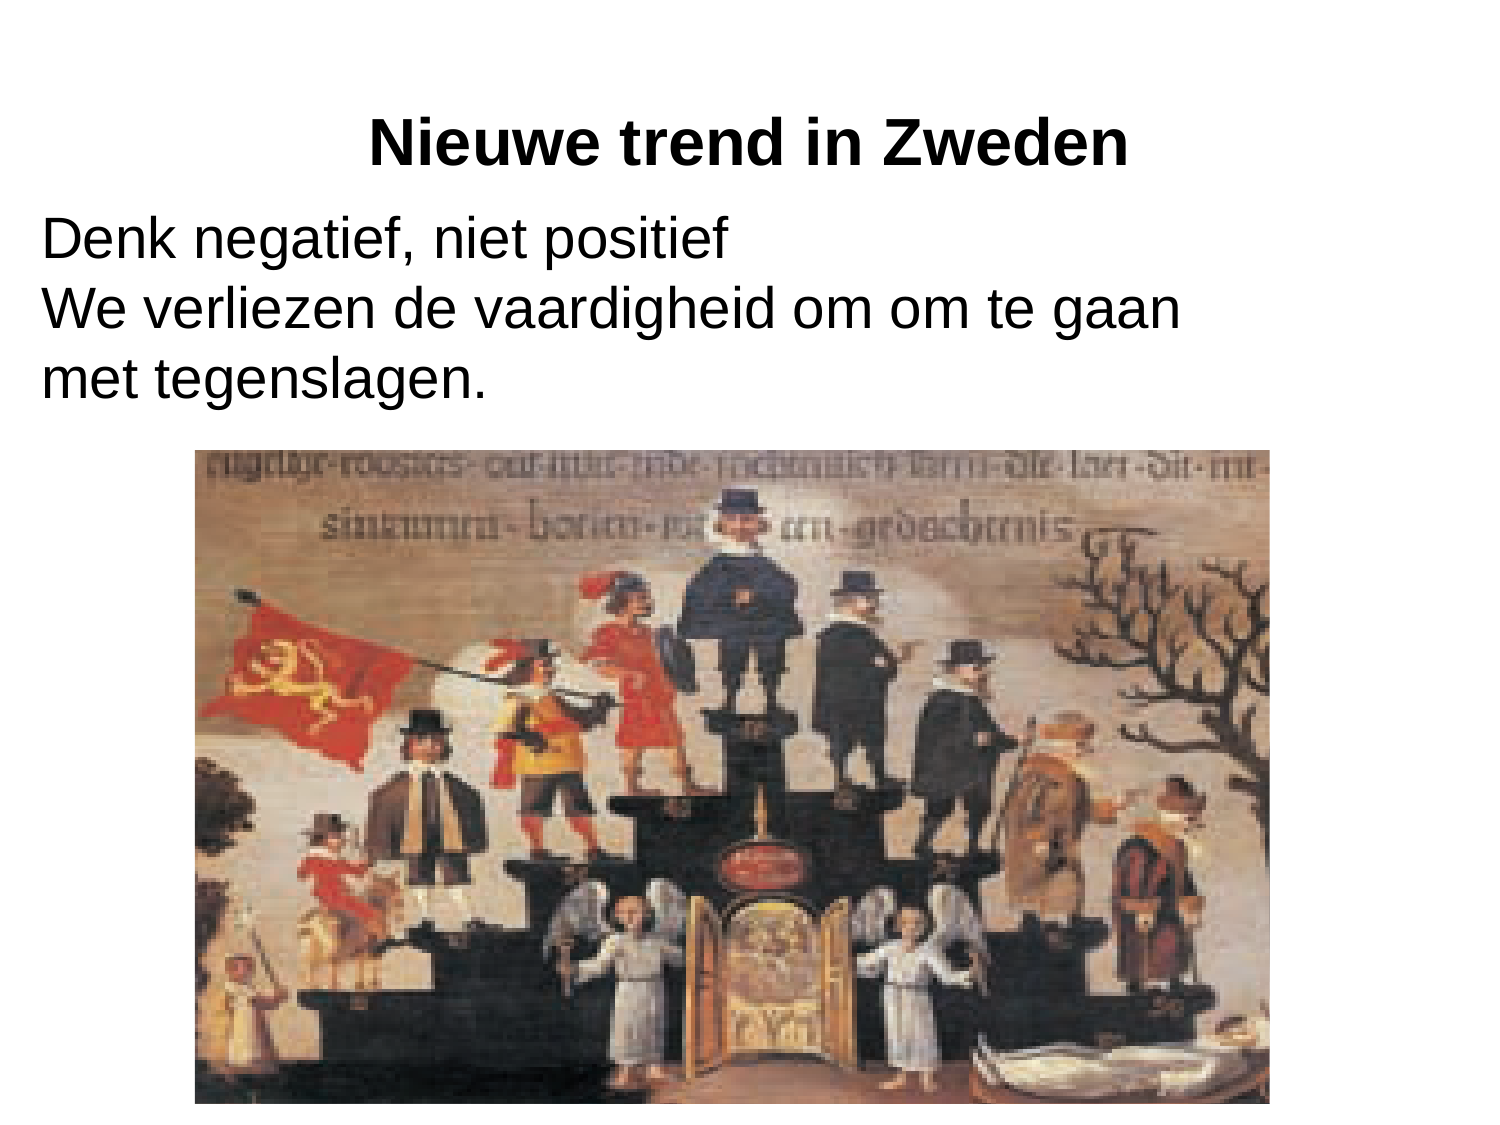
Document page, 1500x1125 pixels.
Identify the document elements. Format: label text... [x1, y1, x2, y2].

picture [194, 450, 1270, 1104]
text_box Denk negatief, niet positief We verliezen de vaardigheid om om te gaan met tegenslagen. [26, 192, 1500, 418]
title Nieuwe trend in Zweden [75, 45, 1425, 192]
